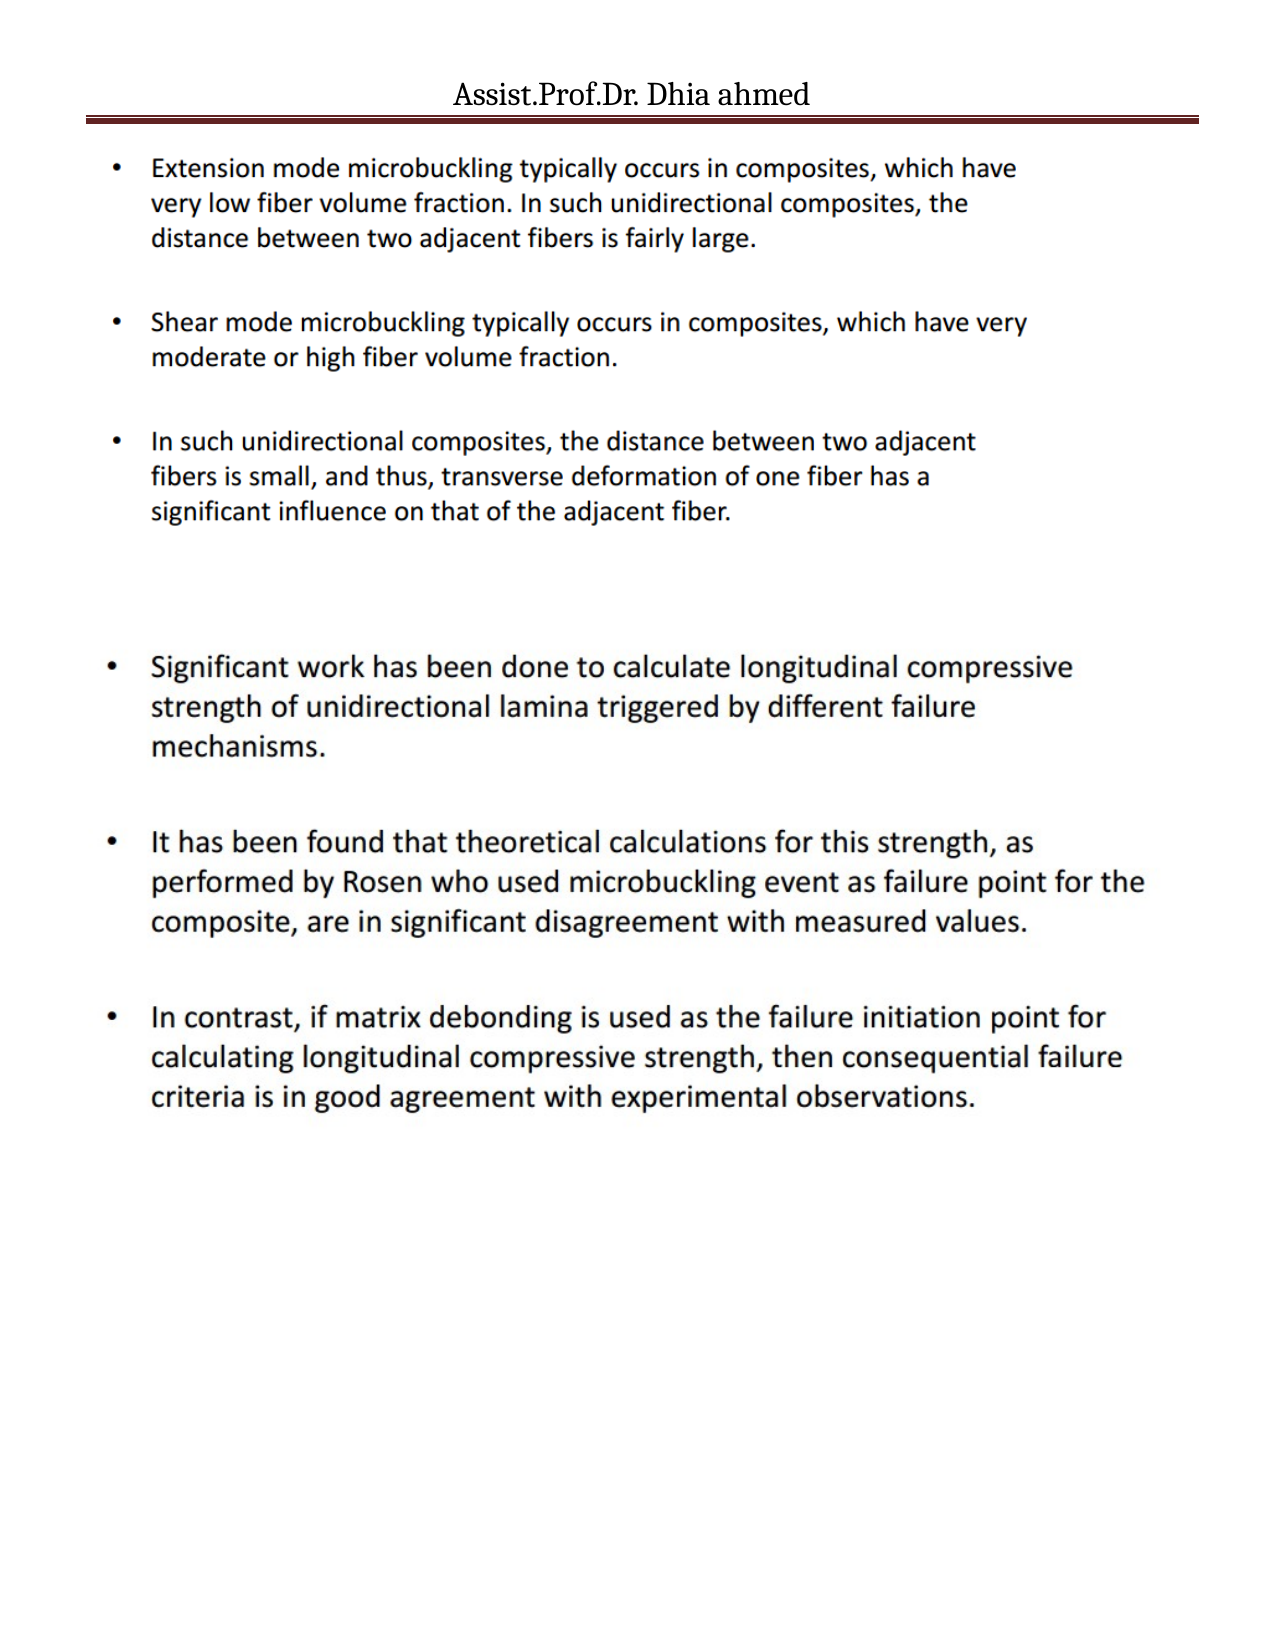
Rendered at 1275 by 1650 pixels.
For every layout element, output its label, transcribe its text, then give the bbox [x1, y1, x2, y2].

text_box [88, 630, 1187, 1143]
text_box [88, 152, 1064, 552]
text_box Assist.Prof.Dr. Dhia ahmed [451, 72, 834, 114]
